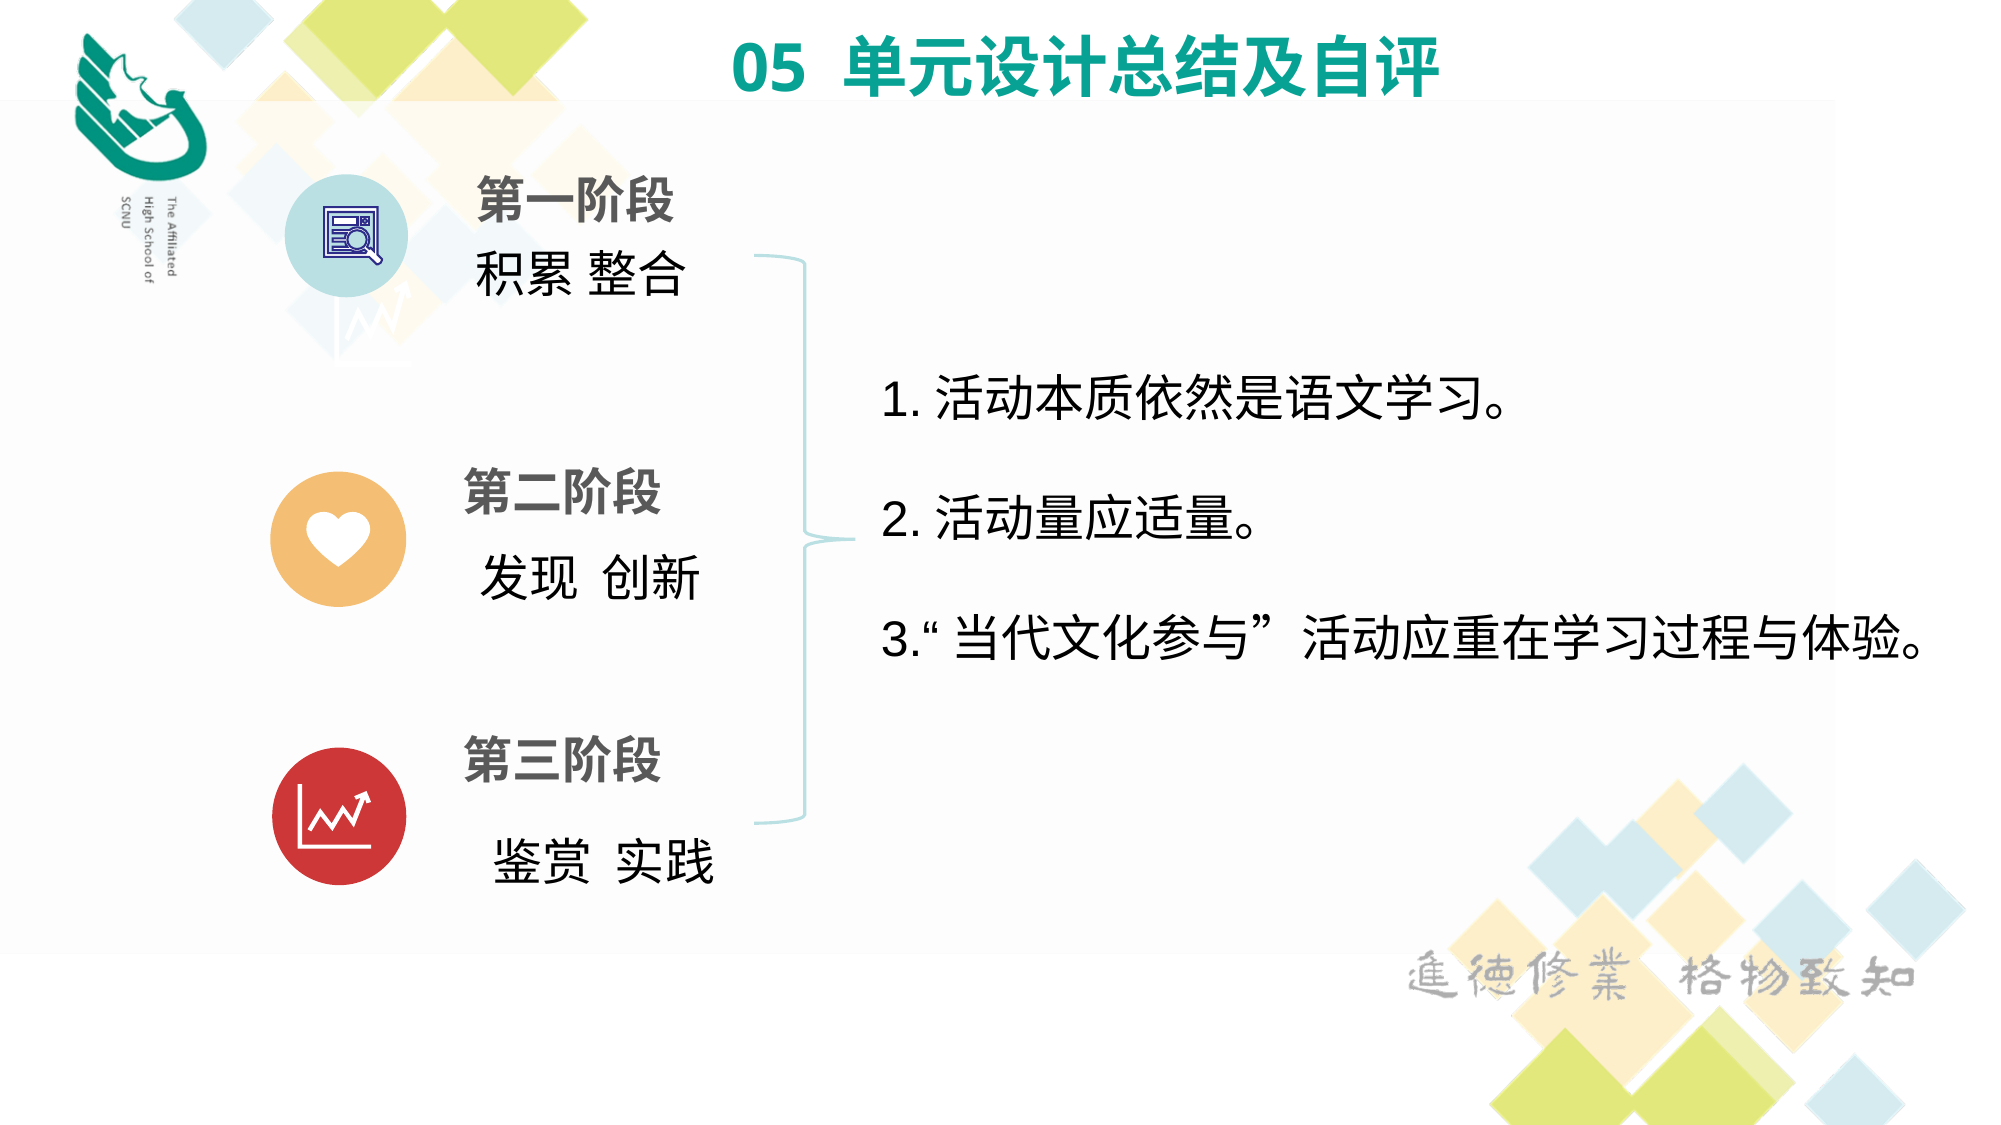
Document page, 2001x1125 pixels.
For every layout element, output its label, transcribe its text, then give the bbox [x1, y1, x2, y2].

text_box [272, 708, 1975, 899]
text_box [284, 174, 408, 298]
text_box [754, 368, 807, 441]
text_box 1.活动本质依然是语文学习。 2.活动量应适量。 3.“当代文化参与”活动应重在学习过程与体验。 [866, 358, 1967, 674]
text_box [754, 615, 807, 708]
picture [0, 0, 2000, 1125]
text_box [270, 441, 1831, 615]
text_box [334, 148, 1738, 368]
text_box 05 单元设计总结及自评 [716, 17, 1609, 113]
